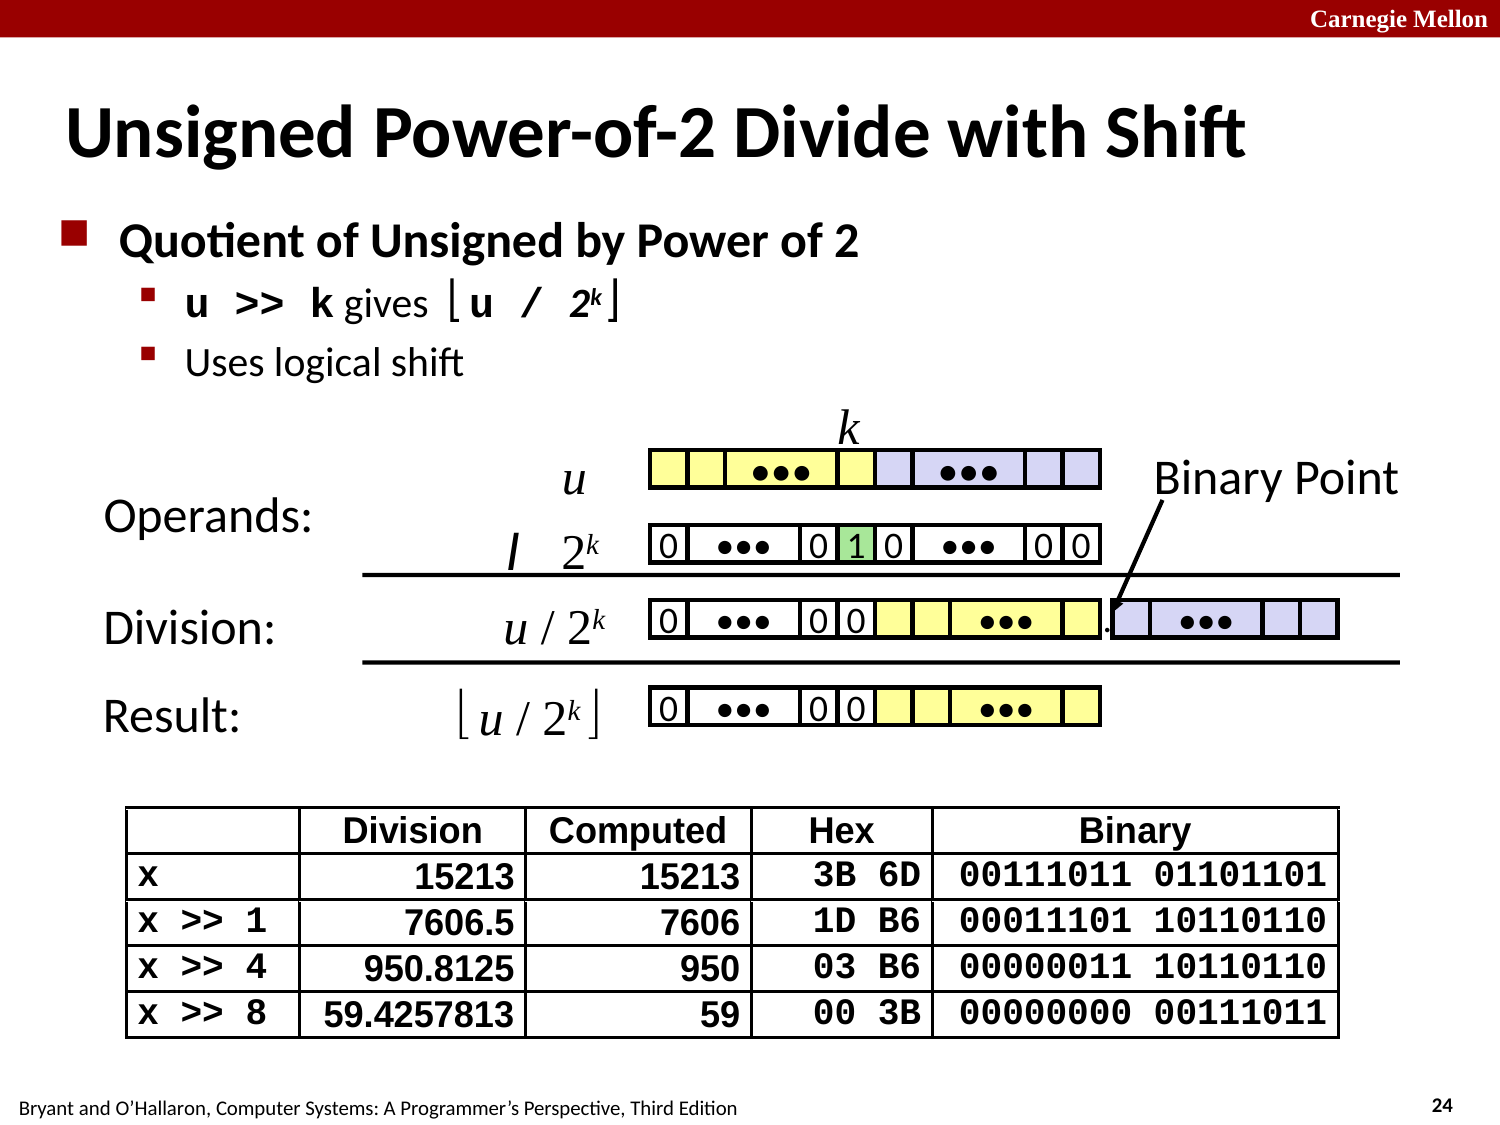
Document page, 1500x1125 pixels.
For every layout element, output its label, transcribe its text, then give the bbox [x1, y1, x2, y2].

text_box [875, 600, 912, 638]
text_box [838, 463, 869, 488]
text_box 0 [1025, 525, 1062, 563]
text_box 0 [837, 600, 875, 638]
text_box ••• [688, 687, 800, 725]
title Unsigned Power-of-2 Divide with Shift [49, 80, 1426, 176]
text_box 0 [650, 687, 688, 725]
text_box 0 [650, 525, 687, 563]
text_box / [493, 512, 535, 587]
text_box ••• [688, 600, 800, 638]
text_box u [547, 437, 602, 512]
text_box 2k [546, 512, 614, 574]
text_box Result: [88, 674, 257, 750]
text_box [912, 600, 950, 638]
text_box [687, 450, 725, 488]
text_box ••• [725, 450, 838, 488]
text_box Division: [88, 587, 303, 663]
text_box [1063, 600, 1087, 638]
text_box Operands: [88, 474, 329, 550]
text_box 1 [837, 525, 875, 563]
text_box Binary Point [1138, 437, 1415, 513]
text_box 0 [1062, 525, 1100, 563]
text_box 0 [875, 525, 912, 563]
text_box 0 [650, 600, 688, 638]
text_box ••• [912, 525, 1025, 563]
text_box 0 [837, 687, 875, 725]
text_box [1112, 599, 1338, 638]
text_box ••• [950, 687, 1063, 725]
text_box 2k [546, 575, 614, 587]
text_box . [1087, 587, 1128, 648]
text_box  u / 2k  [441, 678, 617, 753]
text_box ••• [950, 600, 1063, 638]
list Quotient of Unsigned by Power of 2 u >> k gives  u / 2k  Uses logical shift [47, 199, 1411, 409]
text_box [874, 449, 1101, 488]
text_box k [822, 387, 875, 463]
text_box 0 [800, 600, 837, 638]
text_box 0 [800, 687, 837, 725]
text_box [875, 687, 912, 725]
text_box ••• [687, 525, 800, 563]
text_box [650, 450, 687, 488]
text_box 0 [800, 525, 837, 563]
text_box [912, 687, 950, 725]
text_box u / 2k [488, 587, 620, 662]
text_box [1063, 687, 1100, 725]
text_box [124, 806, 1386, 1076]
